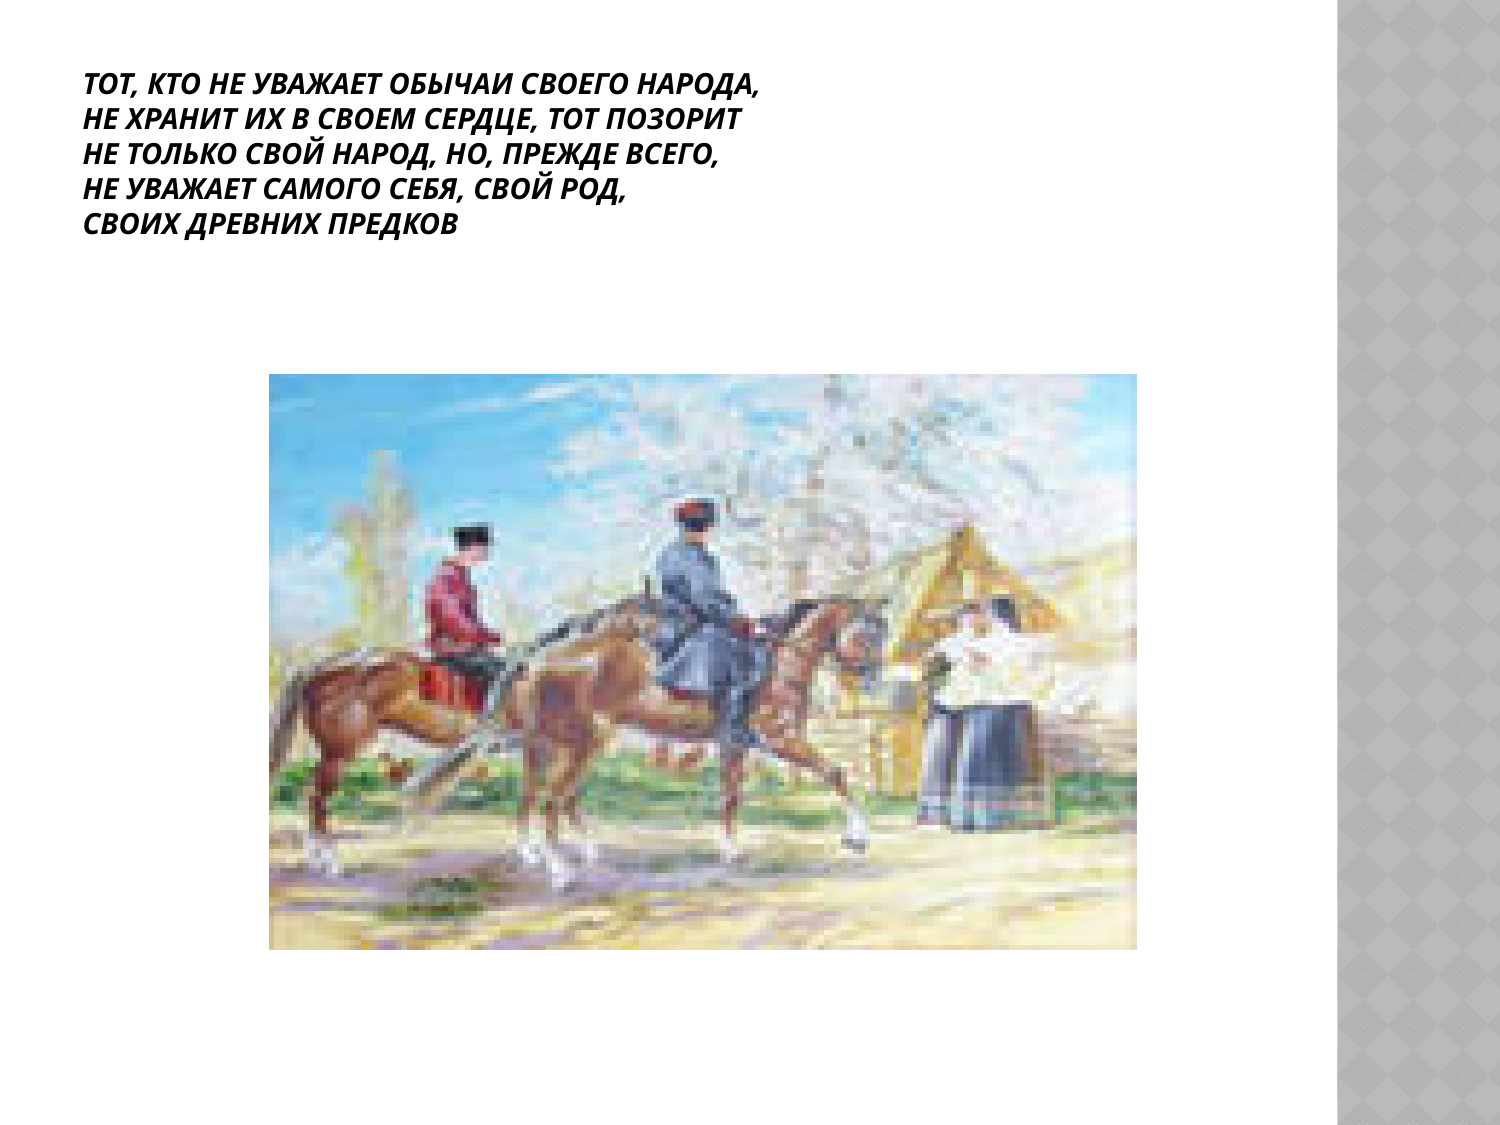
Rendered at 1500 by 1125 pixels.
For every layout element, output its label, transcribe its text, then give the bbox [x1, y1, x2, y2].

title Тот, кто не уважает обычаи своего народа, не хранит их в своем сердце, тот позорит не только свой народ, но, прежде всего, не уважает самого себя, свой род, своих древних предков [75, 52, 1263, 240]
picture [269, 374, 1138, 950]
